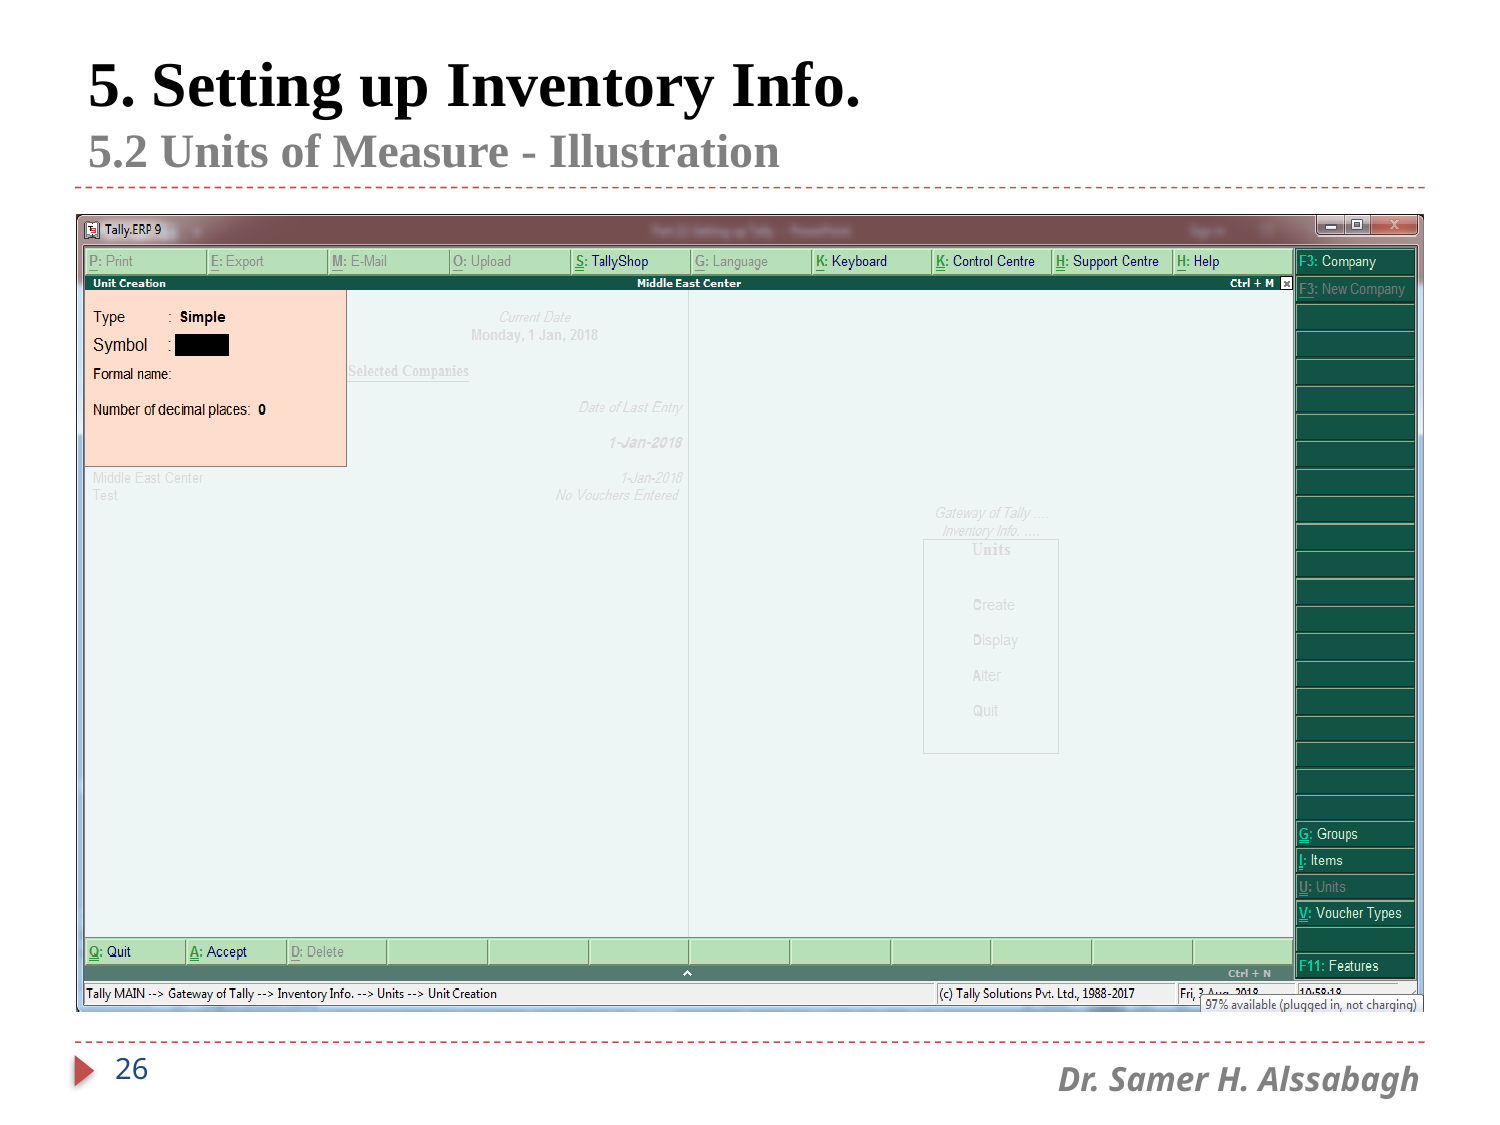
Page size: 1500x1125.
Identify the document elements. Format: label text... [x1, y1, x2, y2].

title 5. Setting up Inventory Info. 5.2 Units of Measure - Illustration [73, 34, 1424, 185]
slide_number 26 [100, 1042, 426, 1103]
picture [76, 213, 1424, 1012]
text_box Dr. Samer H. Alssabagh [1021, 1050, 1436, 1105]
